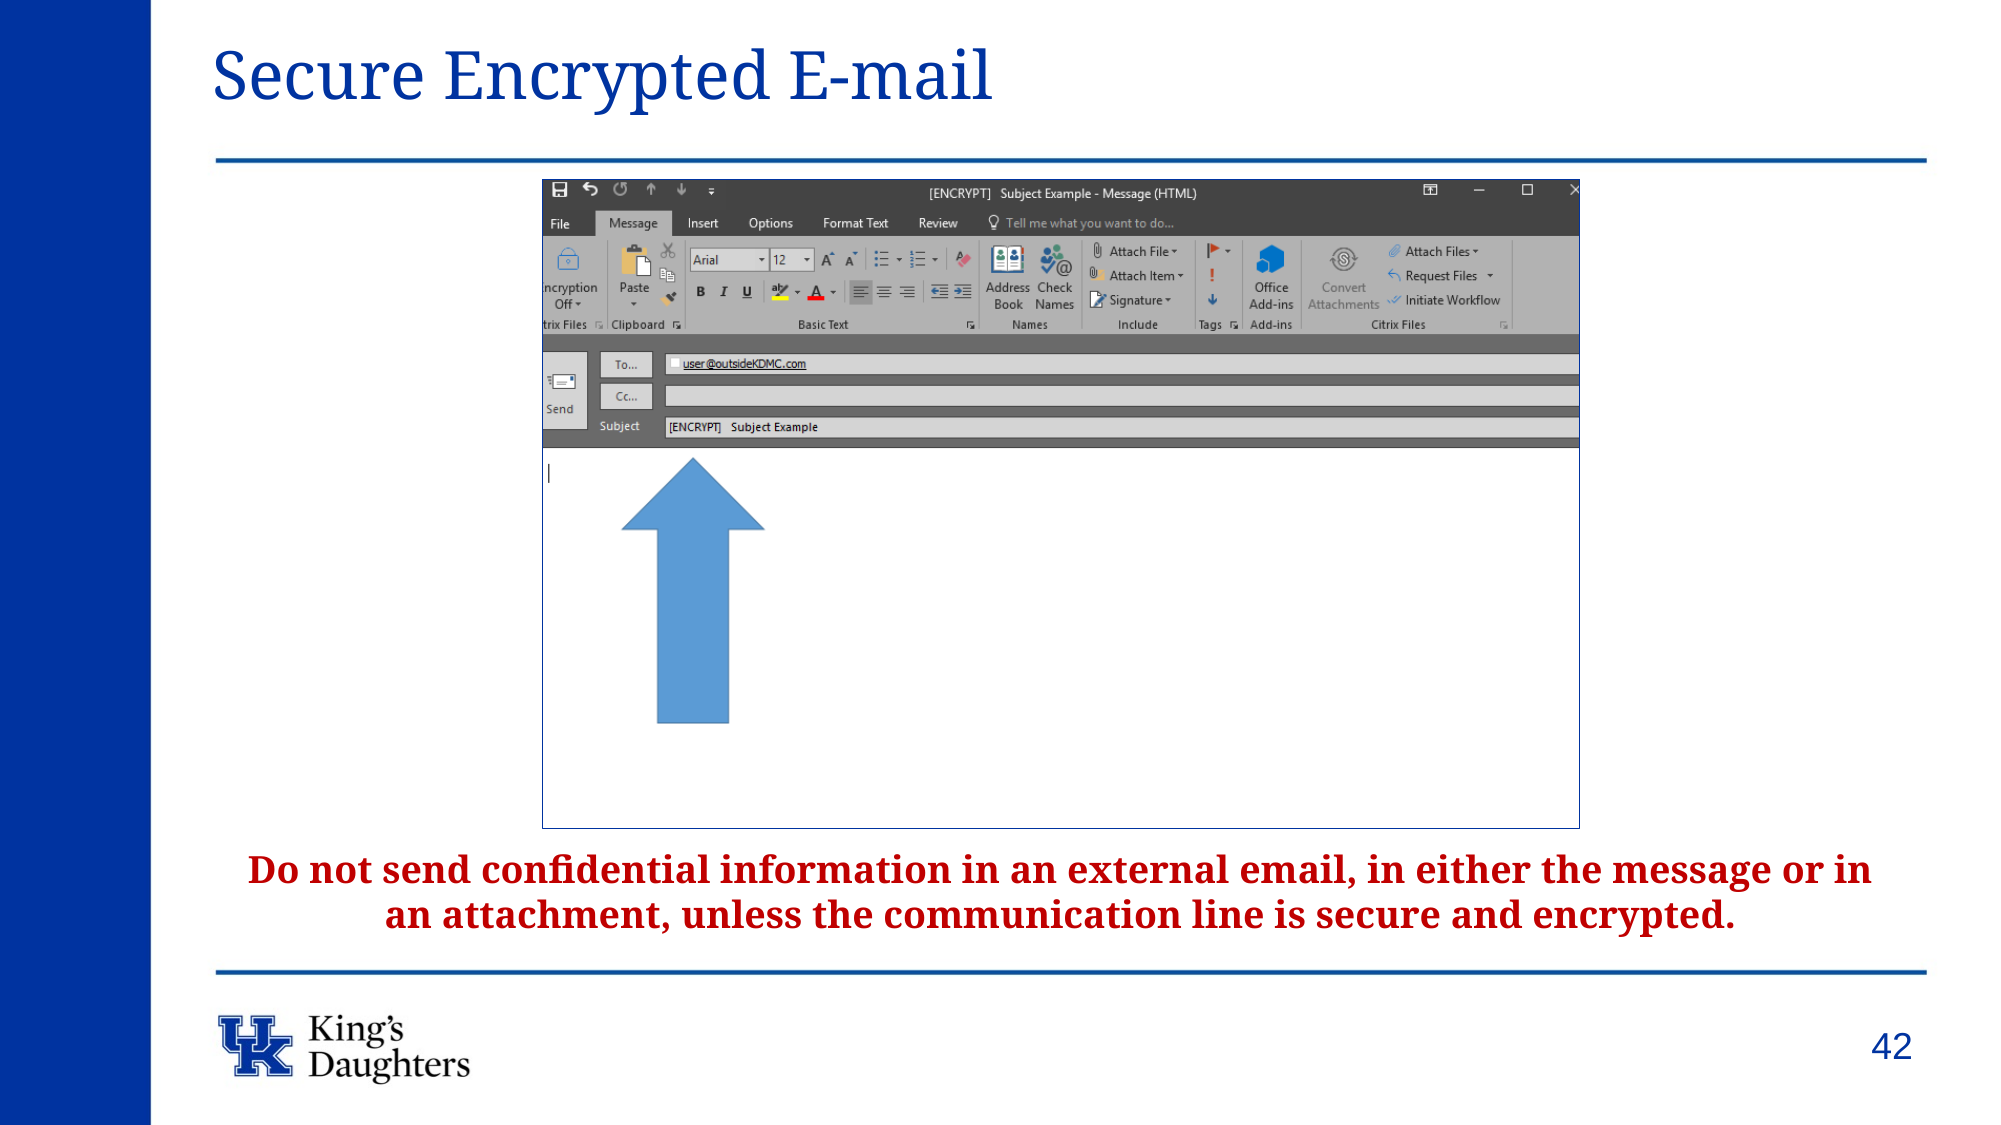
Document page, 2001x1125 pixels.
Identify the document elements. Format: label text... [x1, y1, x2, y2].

picture [0, 0, 2001, 1125]
list Do not send confidential information in an external email, in either the message or in an attachment, unless the communication line is secure and encrypted. [222, 838, 1899, 952]
title Secure Encrypted E-mail [197, 29, 2000, 127]
slide_number 42 [1812, 1014, 1928, 1075]
